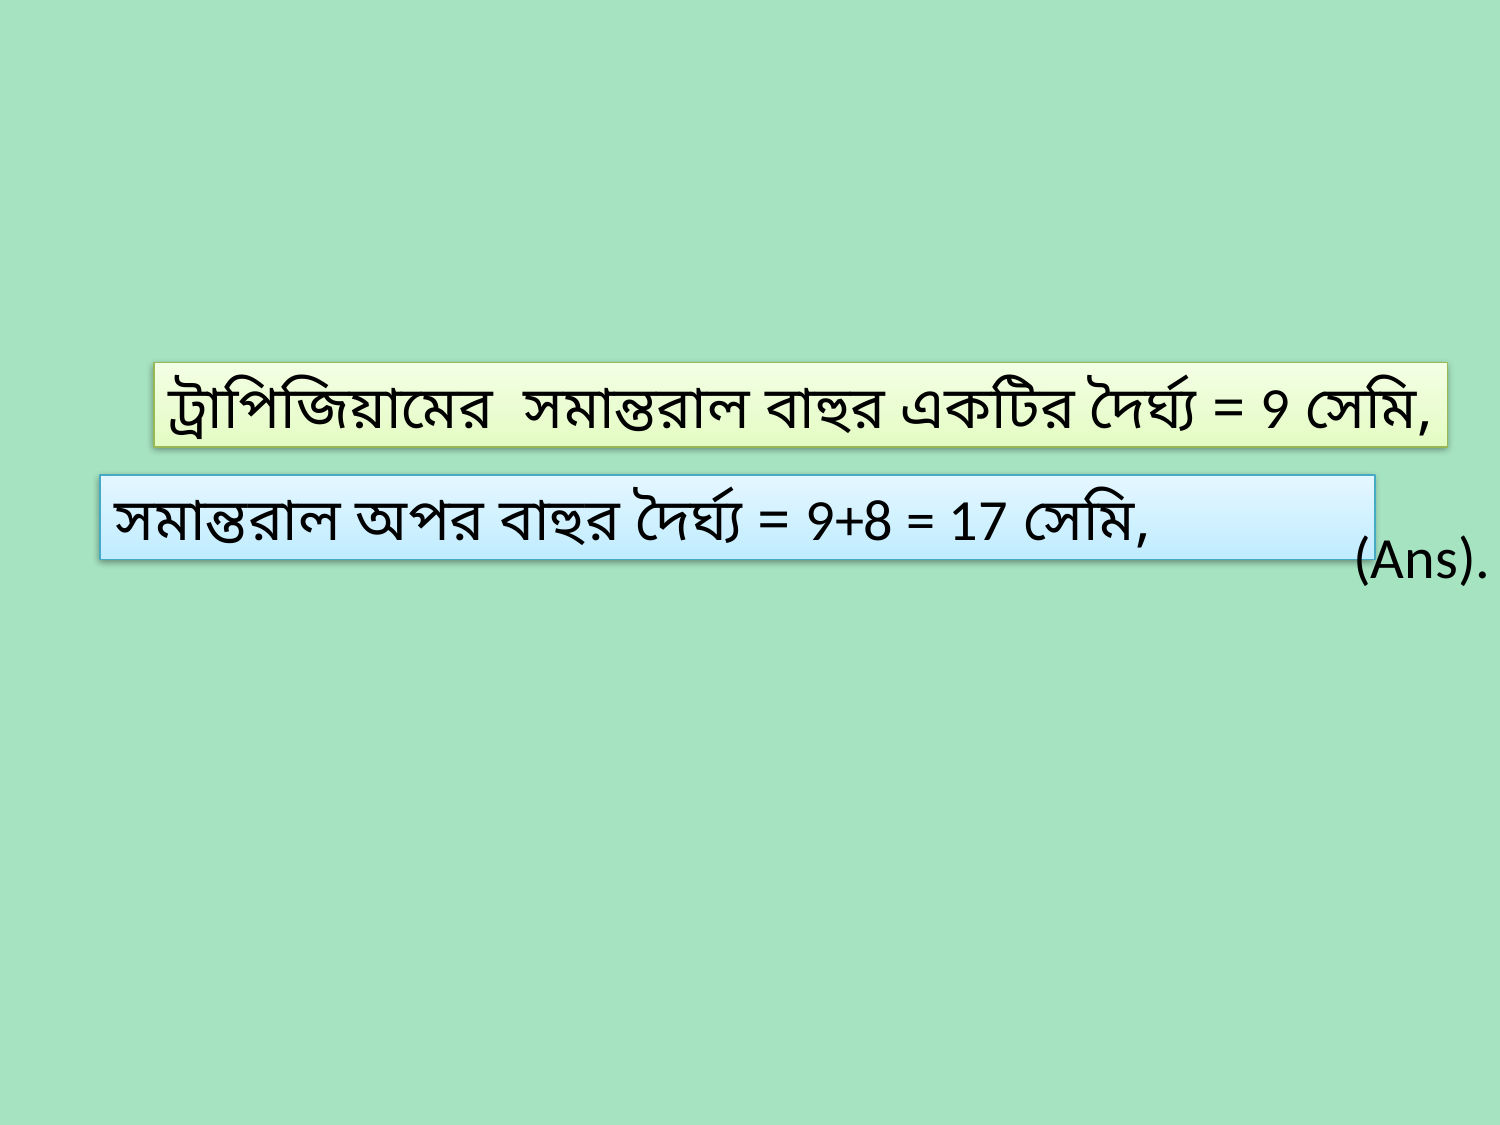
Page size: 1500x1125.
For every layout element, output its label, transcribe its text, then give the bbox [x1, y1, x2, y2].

text_box (Ans). [1338, 512, 1500, 598]
text_box ট্রাপিজিয়ামের সমান্তরাল বাহুর একটির দৈর্ঘ্য = 9 সেমি, [153, 362, 1448, 448]
text_box সমান্তরাল অপর বাহুর দৈর্ঘ্য = 9+8 = 17 সেমি, [99, 474, 1376, 560]
